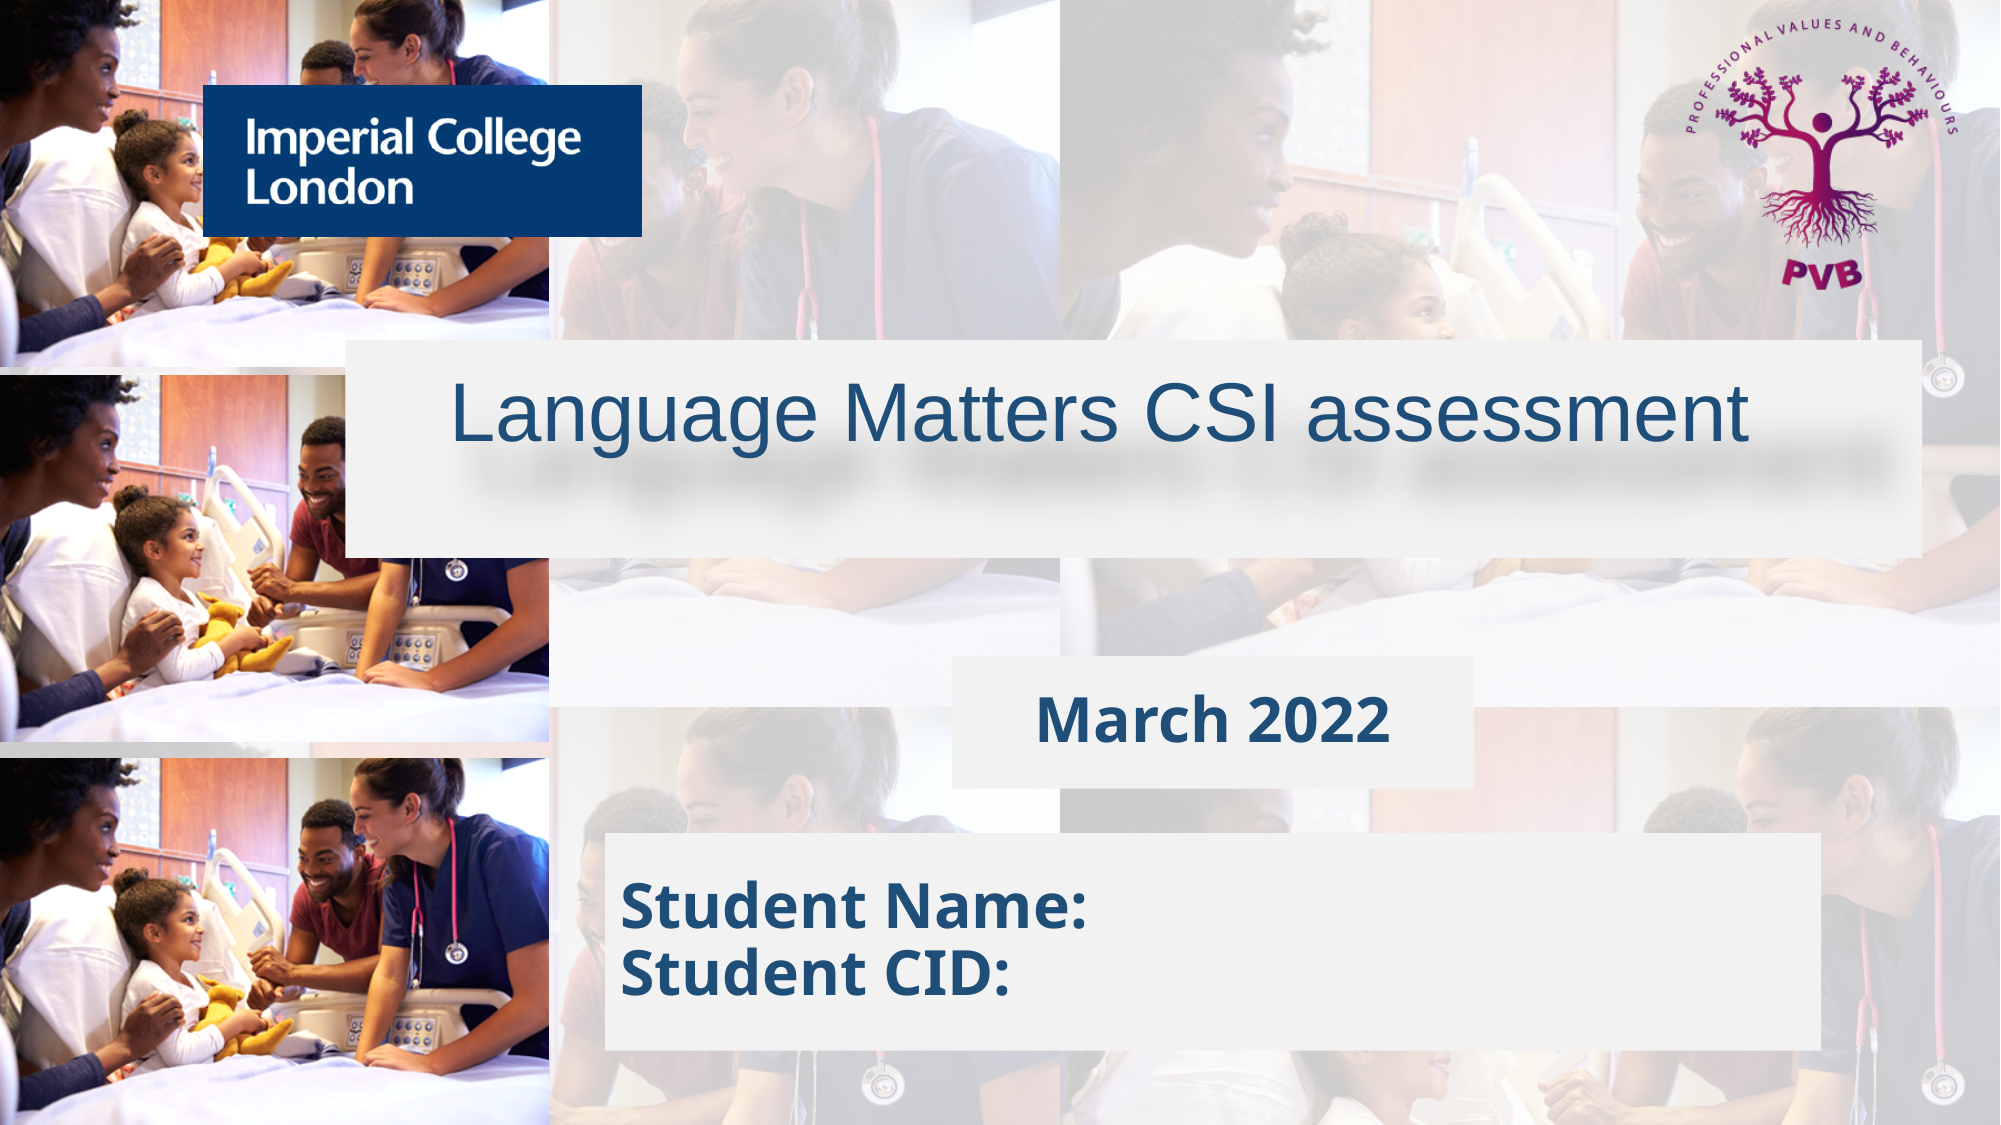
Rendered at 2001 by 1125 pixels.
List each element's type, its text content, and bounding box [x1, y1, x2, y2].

picture [0, 375, 549, 742]
text_box March 2022 [951, 655, 1475, 789]
picture [1661, 0, 1981, 321]
text_box Student Name: Student CID: [605, 833, 1822, 1051]
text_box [345, 339, 1923, 580]
picture [0, 758, 549, 1125]
picture [0, 0, 642, 367]
